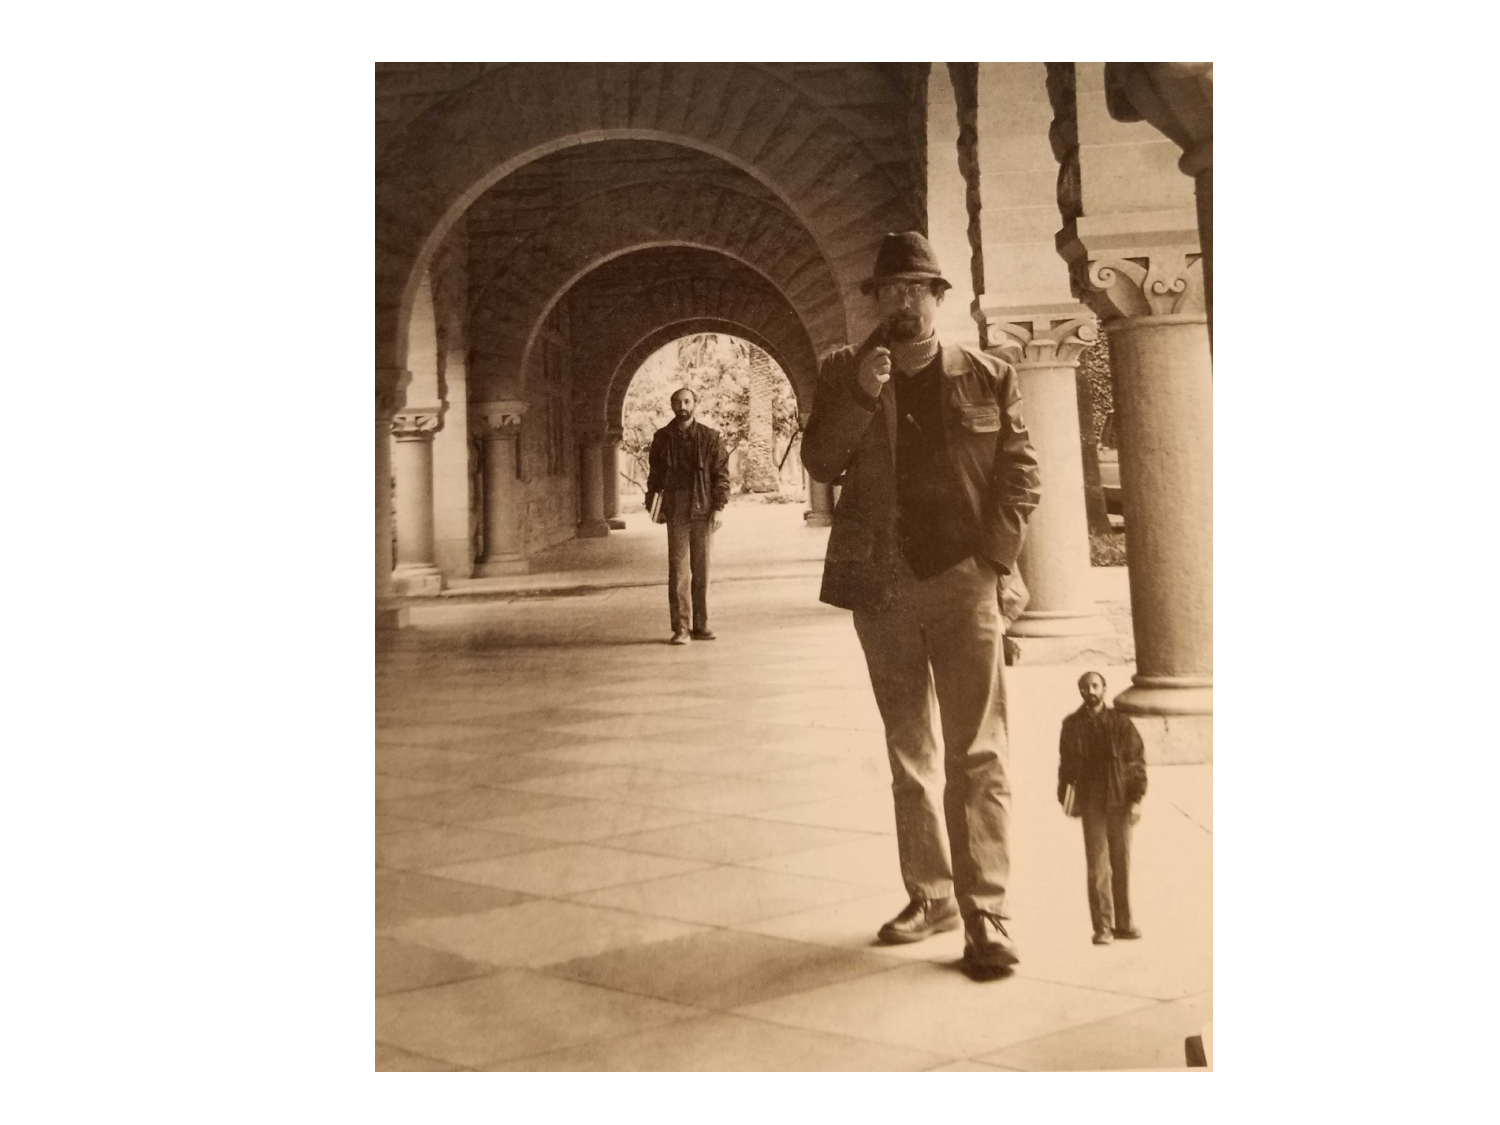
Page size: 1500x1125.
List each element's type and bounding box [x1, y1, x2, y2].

picture [374, 62, 1213, 1073]
